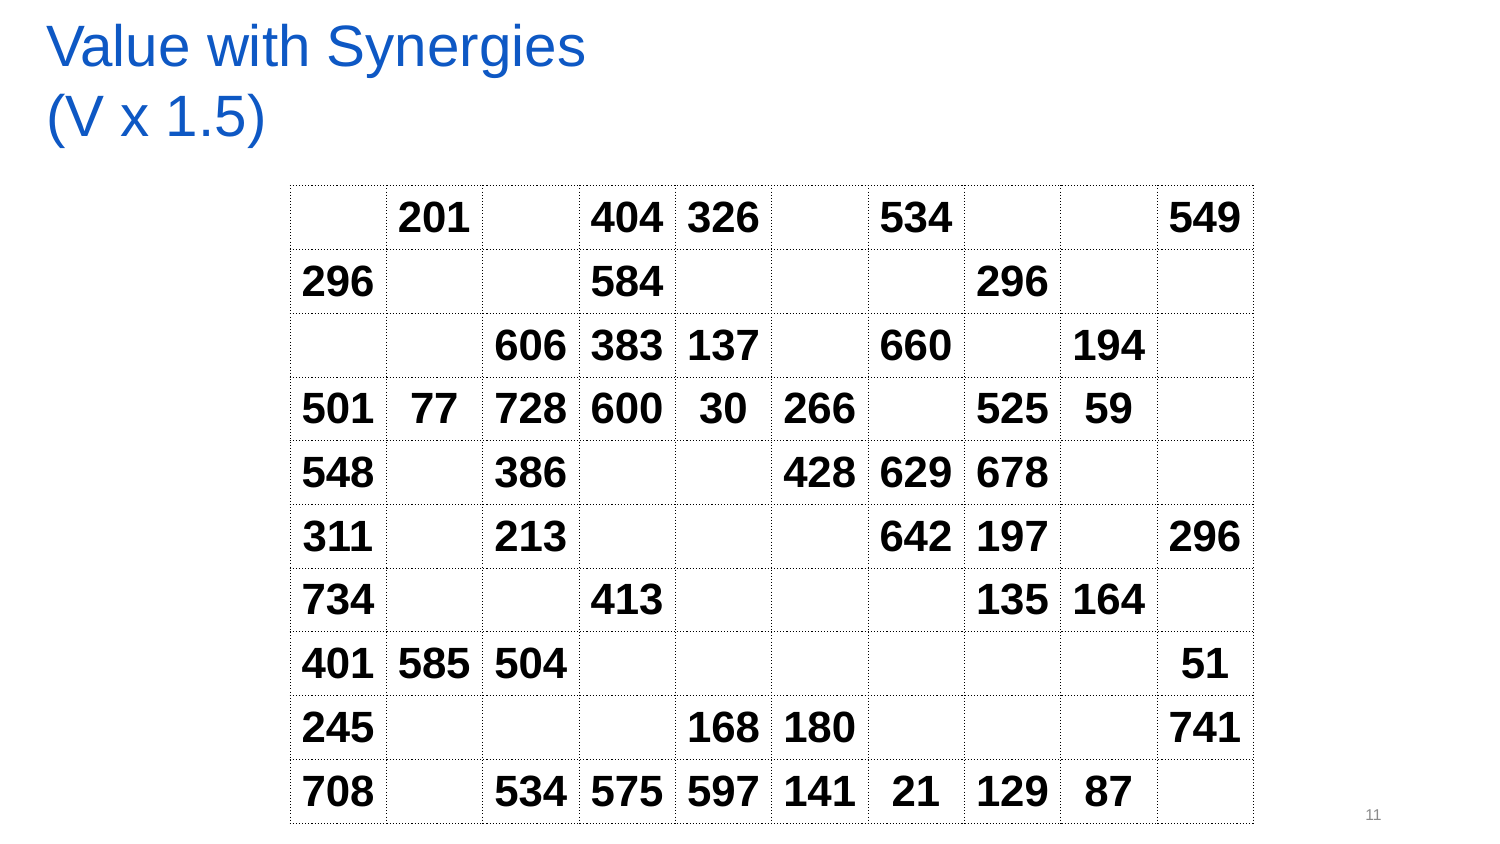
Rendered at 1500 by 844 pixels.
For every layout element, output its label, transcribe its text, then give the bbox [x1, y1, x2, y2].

table_cell 575 [579, 759, 675, 823]
table_cell [1157, 249, 1253, 313]
table_header 534 [868, 186, 964, 249]
table_cell [675, 632, 771, 695]
table_cell [483, 695, 579, 759]
table_cell 296 [964, 249, 1060, 313]
table_cell [579, 504, 675, 568]
table_cell 642 [868, 504, 964, 568]
table_cell 525 [964, 377, 1060, 440]
table_cell [483, 568, 579, 632]
table_cell [964, 313, 1060, 377]
table_cell 164 [1060, 568, 1157, 632]
table_cell [675, 249, 771, 313]
table_cell 548 [290, 440, 386, 504]
table_cell [868, 632, 964, 695]
table_cell [1157, 377, 1253, 440]
table_cell 678 [964, 440, 1060, 504]
table_cell 734 [290, 568, 386, 632]
table_cell 51 [1157, 632, 1253, 695]
table_cell [964, 632, 1060, 695]
table_cell [1060, 249, 1157, 313]
table_cell 584 [579, 249, 675, 313]
table_cell [771, 249, 868, 313]
table_cell 600 [579, 377, 675, 440]
table_cell [1060, 695, 1157, 759]
table_cell [579, 695, 675, 759]
table_cell [579, 632, 675, 695]
table_cell 266 [771, 377, 868, 440]
table_cell [868, 568, 964, 632]
table_cell 501 [290, 377, 386, 440]
table_cell 386 [483, 440, 579, 504]
table_cell 21 [868, 759, 964, 823]
table_cell [675, 504, 771, 568]
table_header [483, 186, 579, 249]
table_cell 585 [386, 632, 483, 695]
table_cell [868, 249, 964, 313]
table_header [290, 186, 386, 249]
table_cell [868, 695, 964, 759]
table_cell [290, 313, 386, 377]
table_cell 30 [675, 377, 771, 440]
table_cell 383 [579, 313, 675, 377]
table_cell [1060, 632, 1157, 695]
table_cell [964, 695, 1060, 759]
title Value with Synergies (V x 1.5) [31, 42, 1149, 115]
table_cell 194 [1060, 313, 1157, 377]
table_cell 245 [290, 695, 386, 759]
table_cell 129 [964, 759, 1060, 823]
table_cell [483, 249, 579, 313]
table_cell 59 [1060, 377, 1157, 440]
table_cell 708 [290, 759, 386, 823]
table_cell [771, 313, 868, 377]
table_cell 87 [1060, 759, 1157, 823]
table_cell [771, 568, 868, 632]
table_cell 413 [579, 568, 675, 632]
table_cell 296 [1157, 504, 1253, 568]
table_cell [771, 504, 868, 568]
table_cell [386, 695, 483, 759]
table_cell [386, 440, 483, 504]
table_cell 135 [964, 568, 1060, 632]
table_cell 504 [483, 632, 579, 695]
table_cell [386, 504, 483, 568]
table_cell 296 [290, 249, 386, 313]
table_header [1060, 186, 1157, 249]
table_cell [1157, 313, 1253, 377]
table_cell [386, 249, 483, 313]
table_cell 597 [675, 759, 771, 823]
table_cell 311 [290, 504, 386, 568]
table_cell 168 [675, 695, 771, 759]
table_cell 213 [483, 504, 579, 568]
table_header [771, 186, 868, 249]
table_cell 728 [483, 377, 579, 440]
table_cell 77 [386, 377, 483, 440]
table_cell [1157, 440, 1253, 504]
table_cell 137 [675, 313, 771, 377]
table_cell [1060, 440, 1157, 504]
table_cell 428 [771, 440, 868, 504]
table_cell [675, 440, 771, 504]
table_cell [771, 632, 868, 695]
table_cell [386, 568, 483, 632]
table_cell 180 [771, 695, 868, 759]
table_cell [868, 377, 964, 440]
table_cell 197 [964, 504, 1060, 568]
table_cell 629 [868, 440, 964, 504]
table_header 201 [386, 186, 483, 249]
table_cell [386, 759, 483, 823]
table_cell [386, 313, 483, 377]
table_cell [579, 440, 675, 504]
slide_number 11 [1059, 782, 1397, 828]
table_cell [1060, 504, 1157, 568]
table_cell 741 [1157, 695, 1253, 759]
table_header 549 [1157, 186, 1253, 249]
table_header [964, 186, 1060, 249]
table_header 404 [579, 186, 675, 249]
table_cell 606 [483, 313, 579, 377]
table_cell [1157, 759, 1253, 823]
table_cell [1157, 568, 1253, 632]
table_header 326 [675, 186, 771, 249]
table_cell 534 [483, 759, 579, 823]
table_cell 401 [290, 632, 386, 695]
table_cell 141 [771, 759, 868, 823]
table_cell [675, 568, 771, 632]
table_cell 660 [868, 313, 964, 377]
